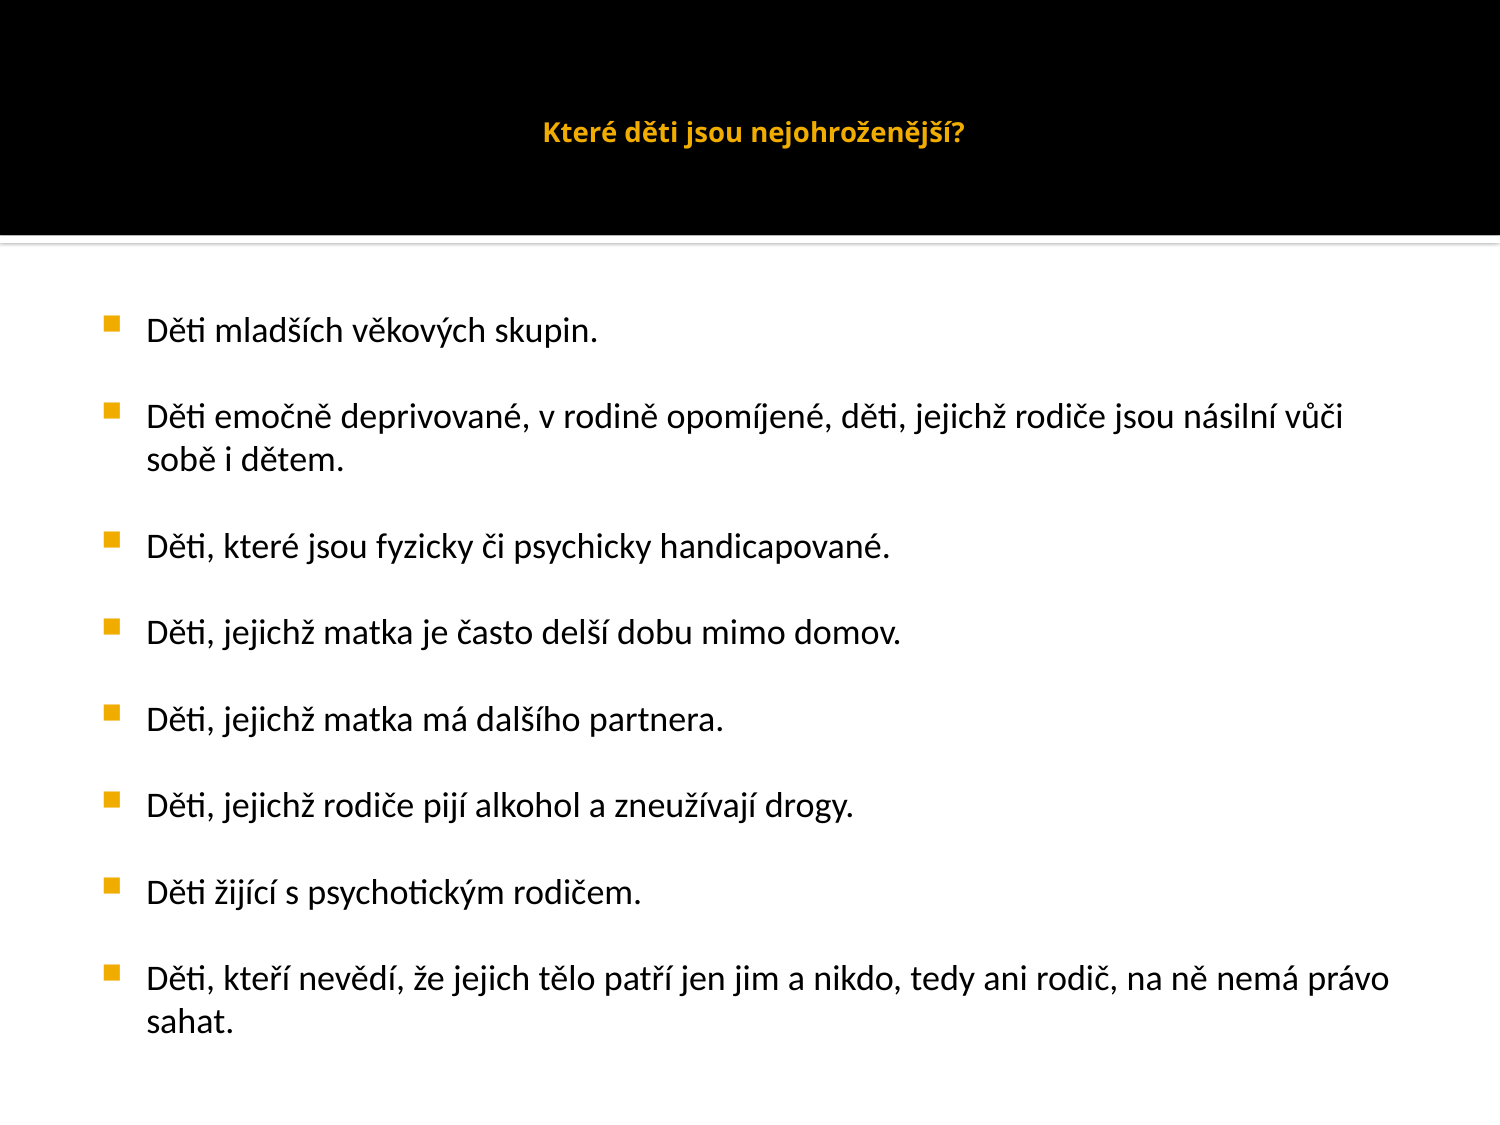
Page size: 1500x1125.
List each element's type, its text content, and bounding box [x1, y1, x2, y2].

title Které děti jsou nejohroženější? [75, 25, 1425, 231]
list Děti mladších věkových skupin. Děti emočně deprivované, v rodině opomíjené, děti, jejichž rodiče jsou násilní vůči sobě i dětem. Děti, které jsou fyzicky či psychicky handicapované. Děti, jejichž matka je často delší dobu mimo domov. Děti, jejichž matka má dalšího partnera. Děti, jejichž rodiče pijí alkohol a zneužívají drogy. Děti žijící s psychotickým rodičem. Děti, kteří nevědí, že jejich tělo patří jen jim a nikdo, tedy ani rodič, na ně nemá právo sahat. [75, 291, 1425, 1050]
